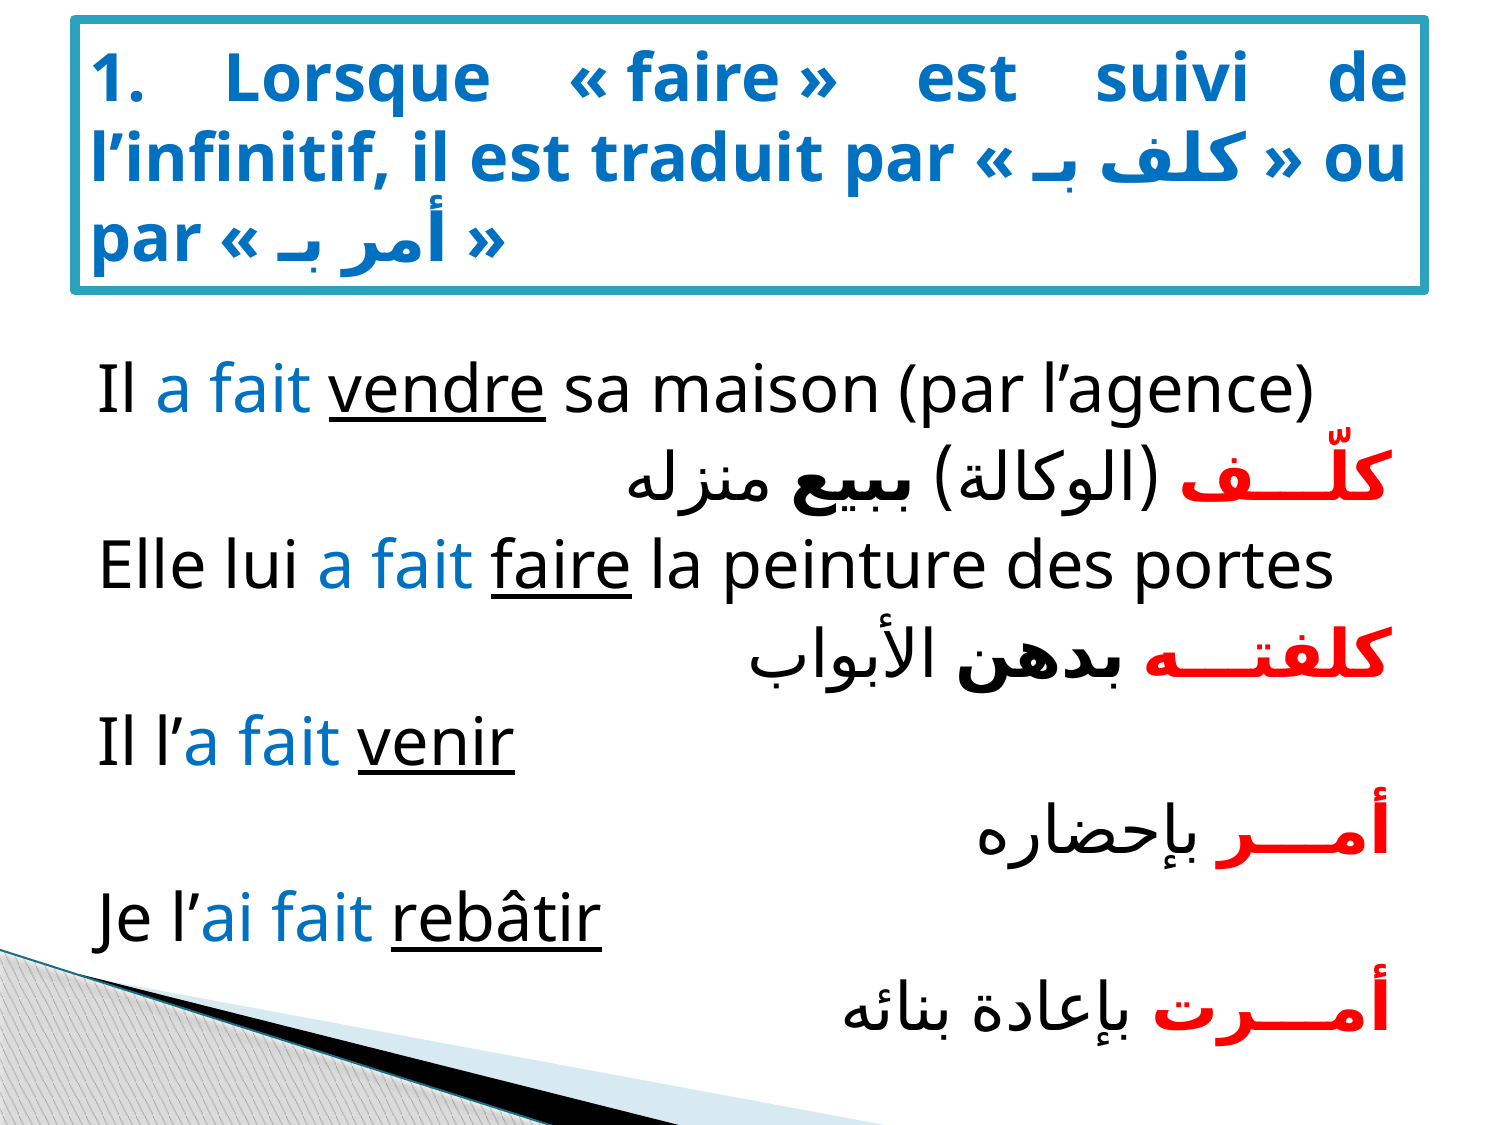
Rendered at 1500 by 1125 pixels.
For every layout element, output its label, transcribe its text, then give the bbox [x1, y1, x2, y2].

title 1. Lorsque « faire » est suivi de l’infinitif, il est traduit par « كلف ﺑـ » ou par « أمر ﺑـ » [70, 15, 1429, 295]
list Il a fait vendre sa maison (par l’agence) كلّـــف (الوكالة) ببيع منزله Elle lui a fait faire la peinture des portes كلفتـــه بدهن الأبواب Il l’a fait venir أمـــر بإحضاره Je l’ai fait rebâtir أمـــرت بإعادة بنائه [64, 338, 1425, 1047]
